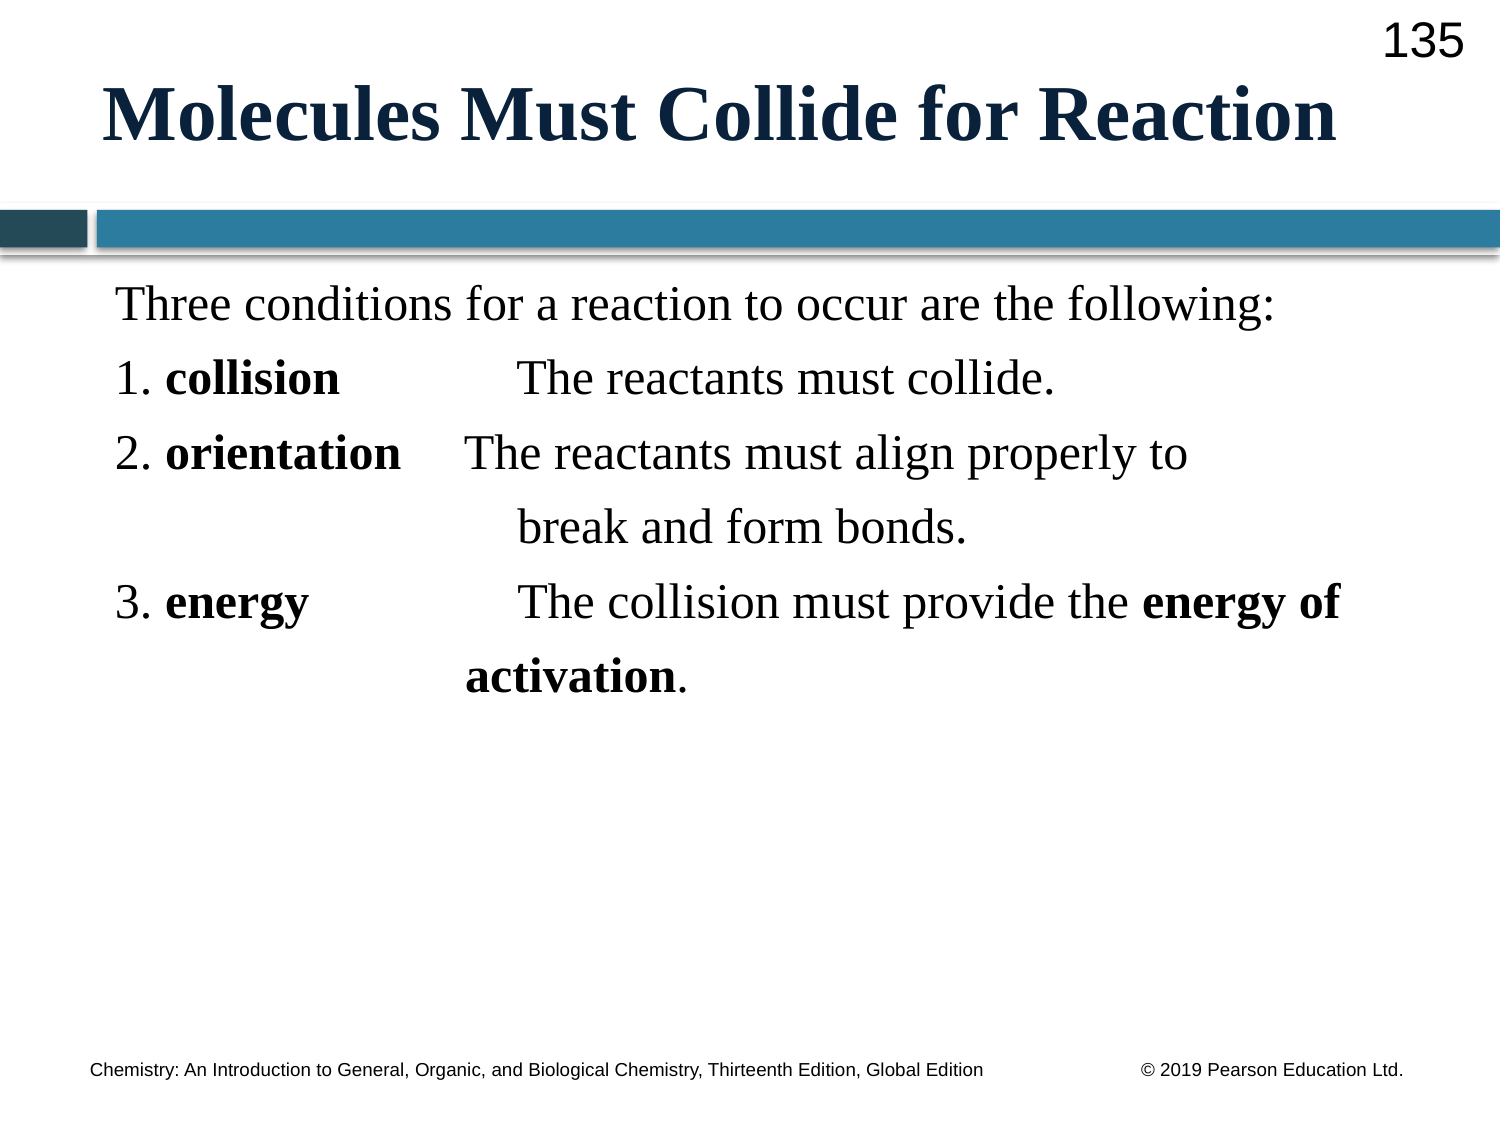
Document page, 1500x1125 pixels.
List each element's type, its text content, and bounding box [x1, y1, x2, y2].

slide_number 135 [1366, 0, 1500, 41]
list Three conditions for a reaction to occur are the following: 1. collision The reactants must collide. 2. orientation The reactants must align properly to break and form bonds. 3. energy The collision must provide the energy of activation. [99, 262, 1388, 1051]
title Molecules Must Collide for Reaction [87, 33, 1403, 184]
